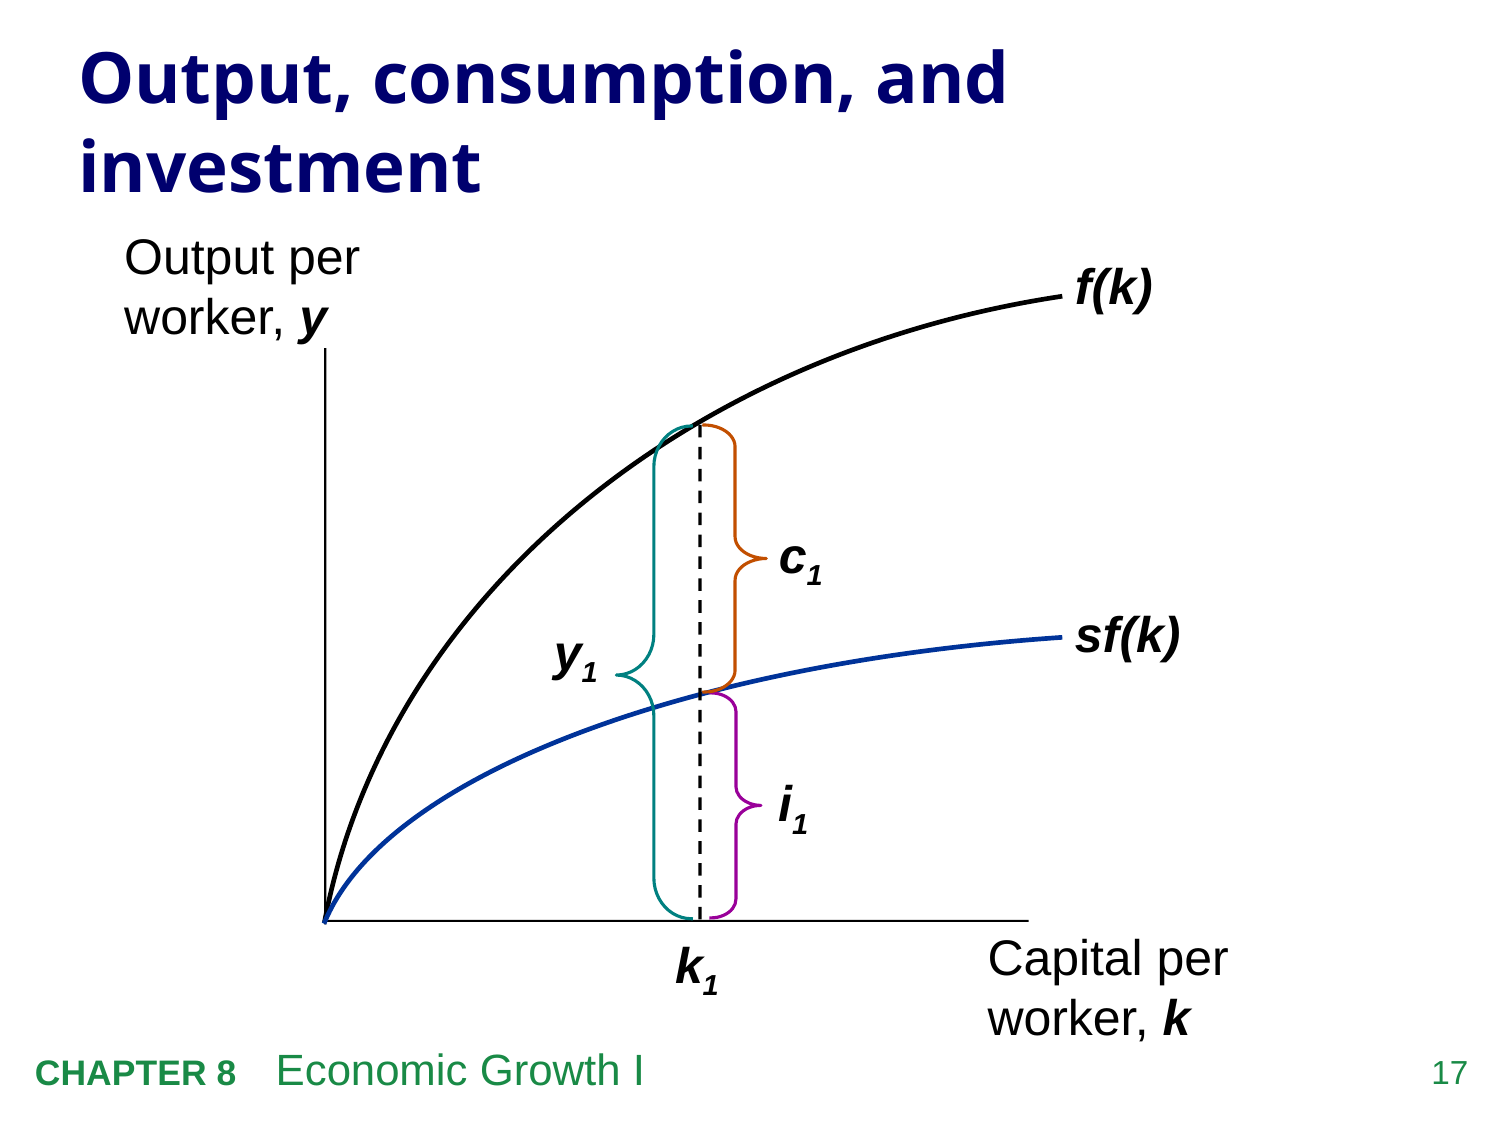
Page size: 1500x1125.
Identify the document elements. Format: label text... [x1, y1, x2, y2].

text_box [324, 254, 1226, 601]
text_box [123, 224, 1251, 1045]
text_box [703, 424, 867, 693]
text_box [324, 602, 669, 976]
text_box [710, 701, 866, 919]
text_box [674, 694, 763, 1013]
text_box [766, 602, 1238, 976]
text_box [553, 425, 692, 919]
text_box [690, 424, 702, 431]
title Output, consumption, and investment [78, 46, 1430, 189]
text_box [324, 982, 1226, 1038]
